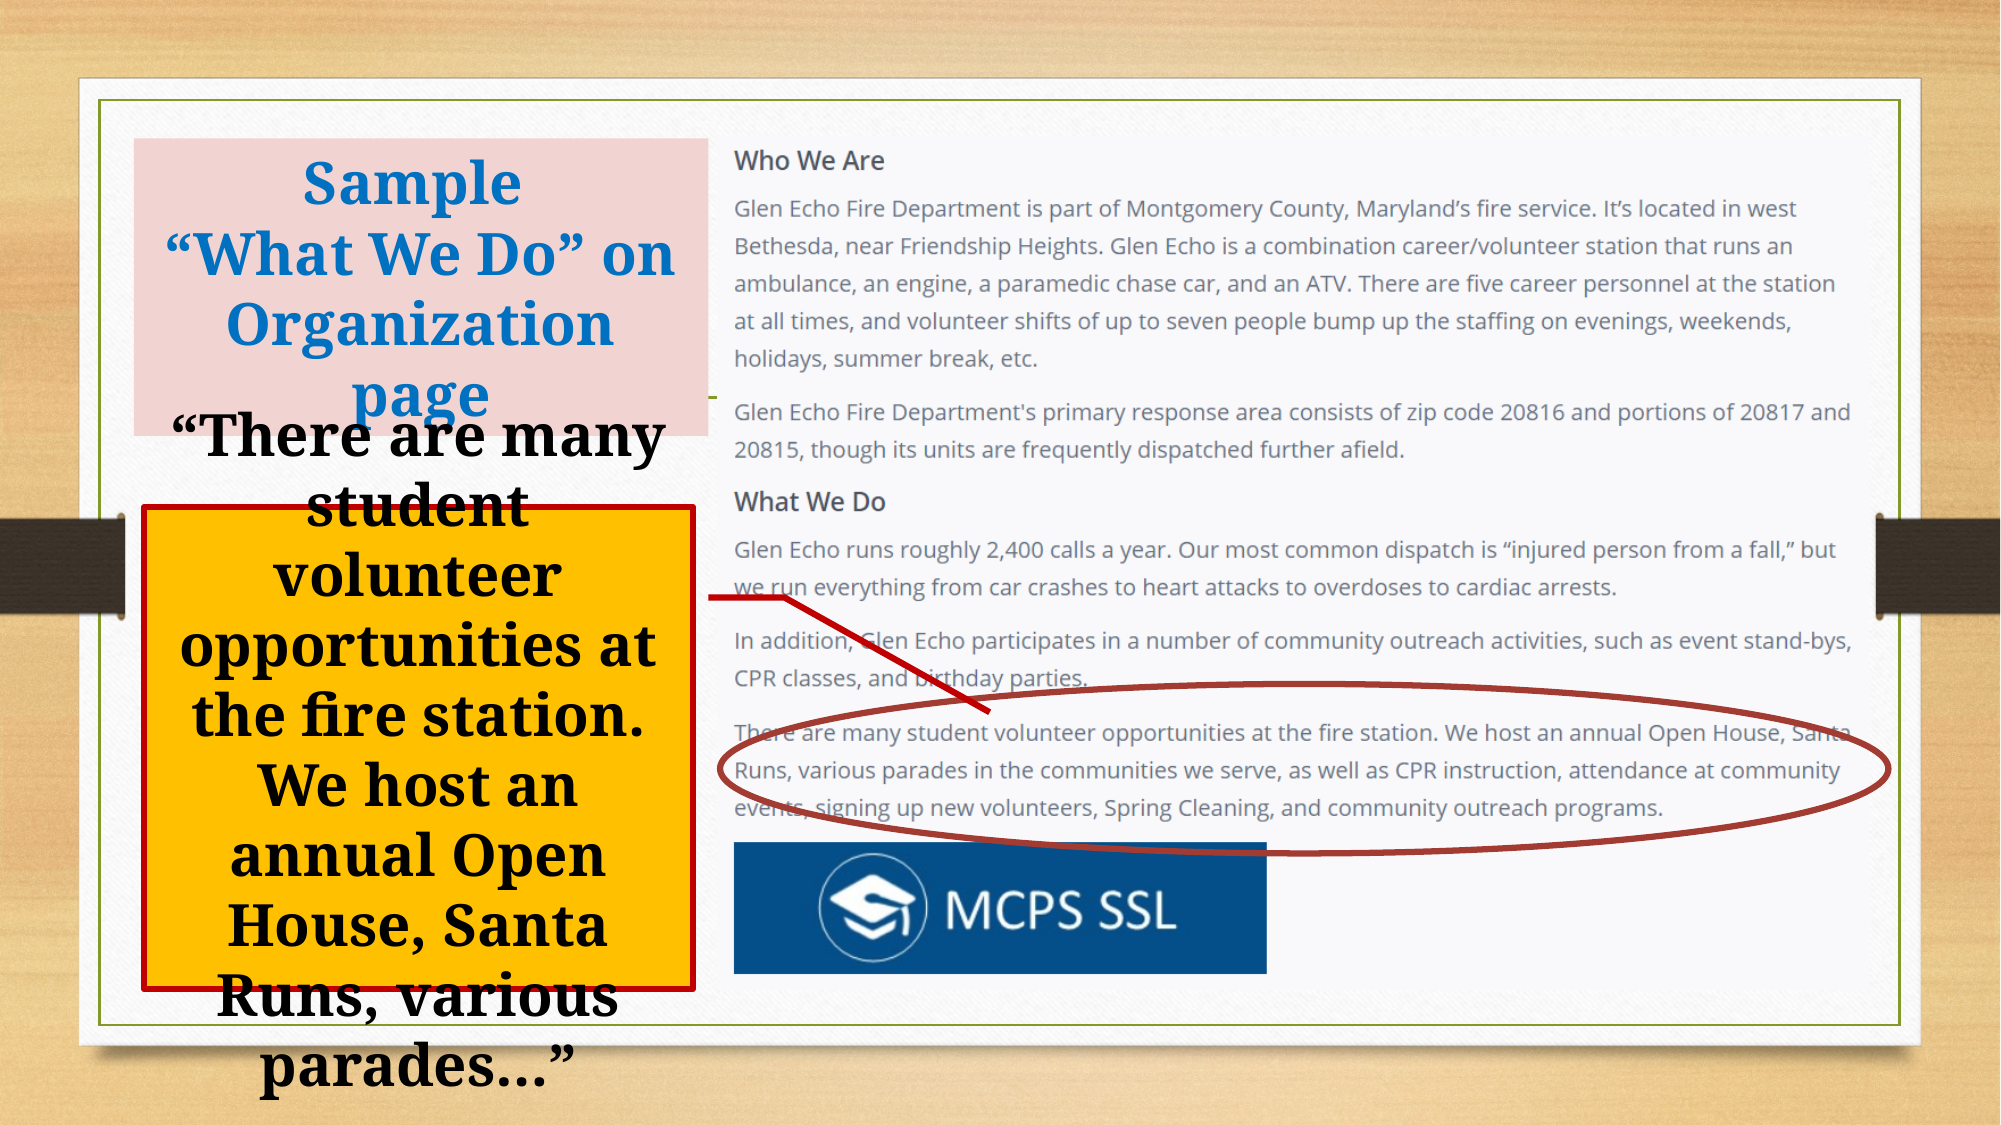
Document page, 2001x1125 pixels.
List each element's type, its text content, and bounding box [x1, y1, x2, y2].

picture [0, 0, 2001, 1125]
text_box “There are many student volunteer opportunities at the fire station. We host an annual Open House, Santa Runs, various parades…” [143, 506, 694, 990]
text_box [1869, 745, 1890, 792]
title Sample “What We Do” on Organization page [133, 138, 709, 436]
